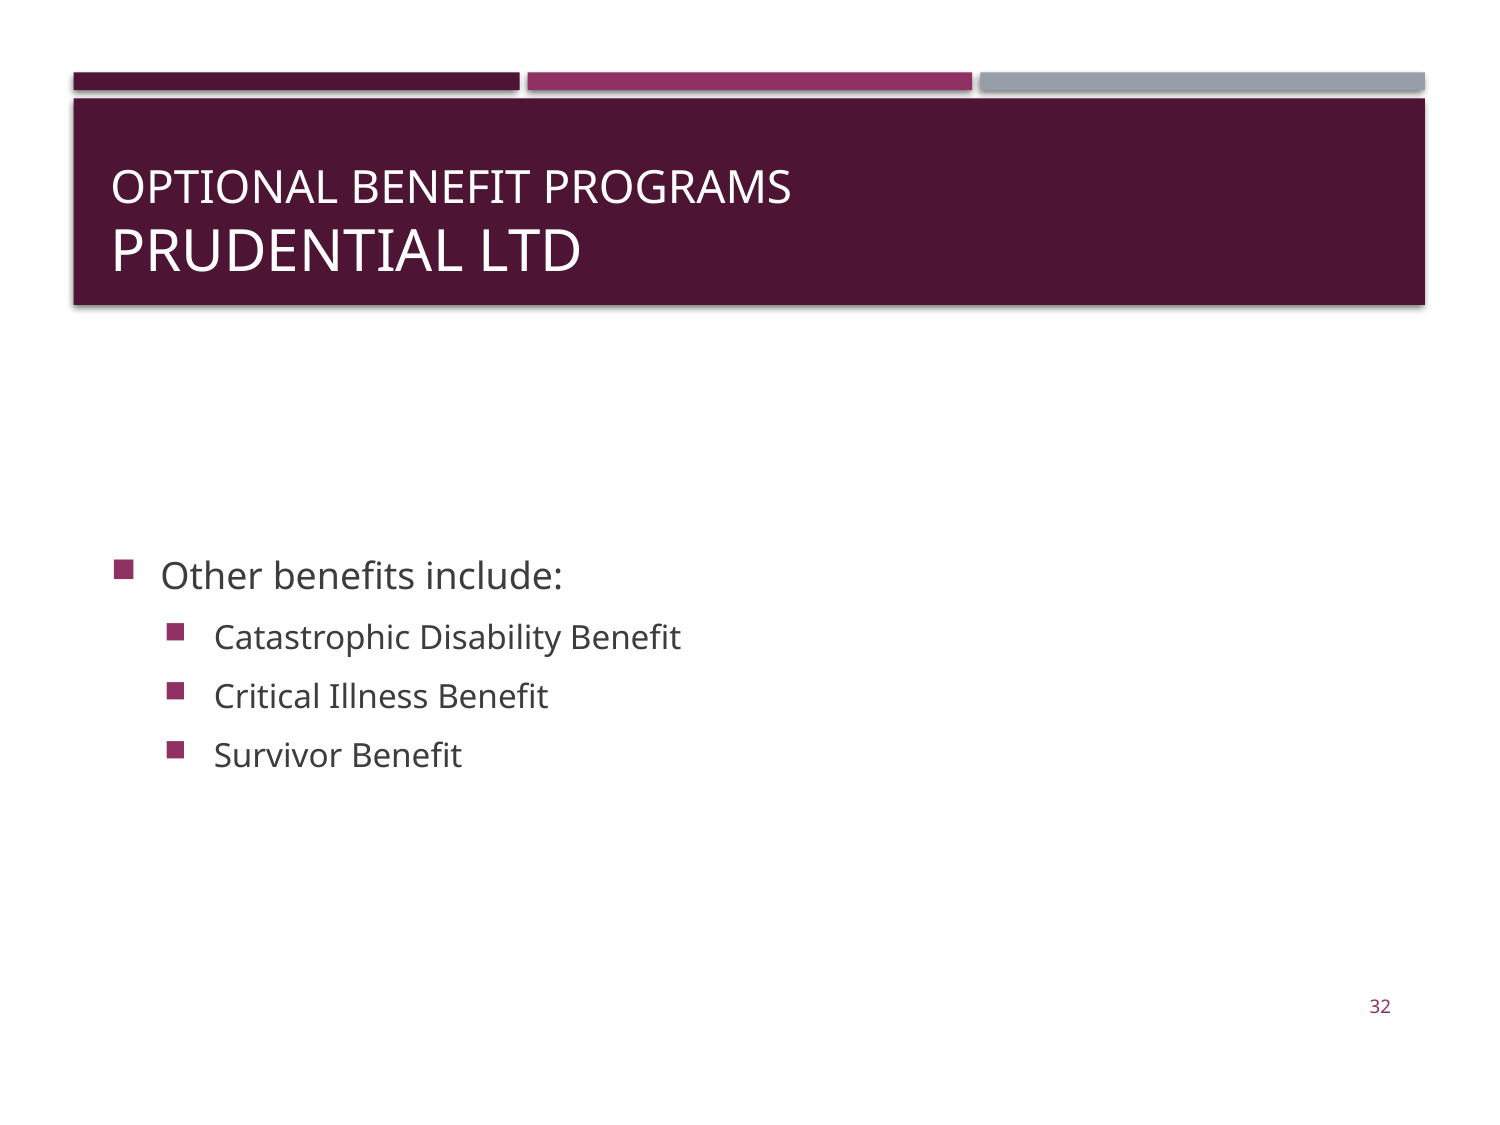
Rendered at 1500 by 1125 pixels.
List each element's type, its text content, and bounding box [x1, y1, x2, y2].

list Other benefits include: Catastrophic Disability Benefit Critical Illness Benefit Survivor Benefit [95, 365, 1406, 962]
title Optional Benefit Programs Prudential LTD [95, 112, 1406, 291]
slide_number 32 [1279, 977, 1406, 1037]
